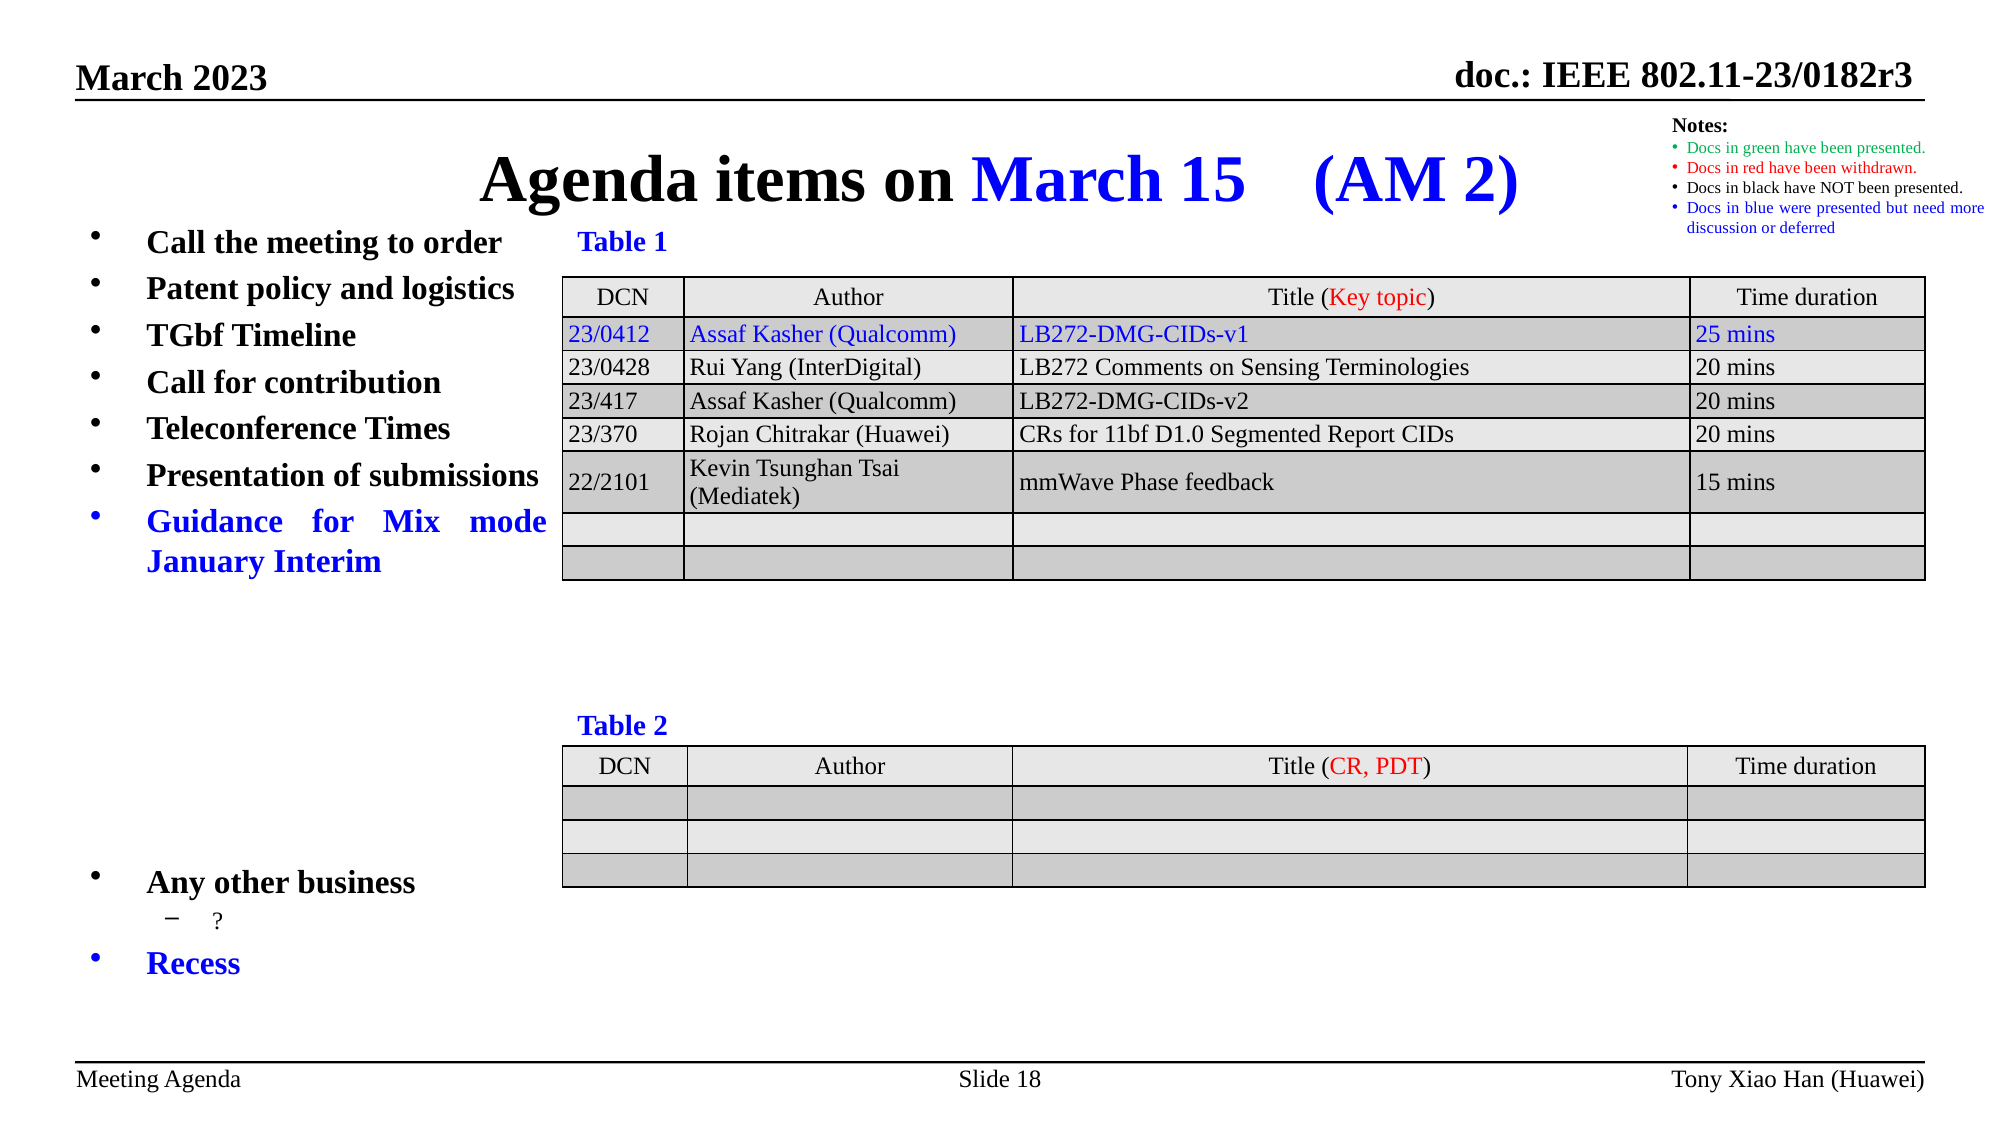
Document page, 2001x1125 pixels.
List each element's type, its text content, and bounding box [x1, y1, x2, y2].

table_cell Kevin Tsunghan Tsai (Mediatek) [685, 452, 1012, 512]
table_cell CRs for 11bf D1.0 Segmented Report CIDs [1014, 419, 1689, 450]
table_cell [1688, 787, 1924, 819]
table_cell [1014, 547, 1689, 579]
table_cell 20 mins [1691, 419, 1924, 450]
table_cell [688, 787, 1012, 819]
table_cell 20 mins [1691, 351, 1924, 383]
table_cell 23/0428 [563, 351, 683, 383]
table_header Time duration [1691, 278, 1924, 316]
table_cell [563, 547, 683, 579]
table_cell Assaf Kasher (Qualcomm) [685, 385, 1012, 417]
table_cell 25 mins [1691, 318, 1924, 350]
table_cell LB272-DMG-CIDs-v1 [1014, 318, 1689, 350]
table_cell mmWave Phase feedback [1014, 452, 1689, 512]
table_cell LB272 Comments on Sensing Terminologies [1014, 351, 1689, 383]
table_header Title (Key topic) [1014, 278, 1689, 316]
table_header Author [685, 278, 1012, 316]
text_box Table 1 [562, 224, 713, 256]
text_box Agenda items on March 15 (AM 2) [362, 87, 1638, 263]
table_cell Assaf Kasher (Qualcomm) [685, 318, 1012, 350]
table_cell [1013, 821, 1687, 853]
table_cell [688, 821, 1012, 853]
table_header DCN [563, 278, 683, 316]
table_cell LB272-DMG-CIDs-v2 [1014, 385, 1689, 417]
table_cell [563, 514, 683, 545]
table_cell [563, 854, 687, 886]
table_cell 15 mins [1691, 452, 1924, 512]
text_box Notes: Docs in green have been presented. Docs in red have been withdrawn. Docs in black have NOT been presented. Docs in blue were presented but need more discussion or deferred [1657, 104, 2000, 246]
text_box Table 2 [562, 708, 713, 739]
table_cell [688, 854, 1012, 886]
table_cell 23/370 [563, 419, 683, 450]
table_cell Rojan Chitrakar (Huawei) [685, 419, 1012, 450]
table_cell 20 mins [1691, 385, 1924, 417]
table_cell [1691, 514, 1924, 545]
table_header Author [688, 747, 1012, 785]
table_cell [1014, 514, 1689, 545]
table_cell [563, 787, 687, 819]
table_cell Rui Yang (InterDigital) [685, 351, 1012, 383]
table_header Title (CR, PDT) [1013, 747, 1687, 785]
table_cell 22/2101 [563, 452, 683, 512]
table_cell 23/417 [563, 385, 683, 417]
text_box Call the meeting to order Patent policy and logistics TGbf Timeline Call for contribution Teleconference Times Presentation of submissions Guidance for Mix mode January Interim Any other business ? Recess [75, 212, 563, 1058]
table_cell [1688, 821, 1924, 853]
table_cell [685, 547, 1012, 579]
table_cell [563, 821, 687, 853]
table_cell [1688, 854, 1924, 886]
table_header DCN [563, 747, 687, 785]
table_header Time duration [1688, 747, 1924, 785]
table_cell [1013, 854, 1687, 886]
table_cell [685, 514, 1012, 545]
table_cell 23/0412 [563, 318, 683, 350]
table_cell [1013, 787, 1687, 819]
table_cell [1691, 547, 1924, 579]
